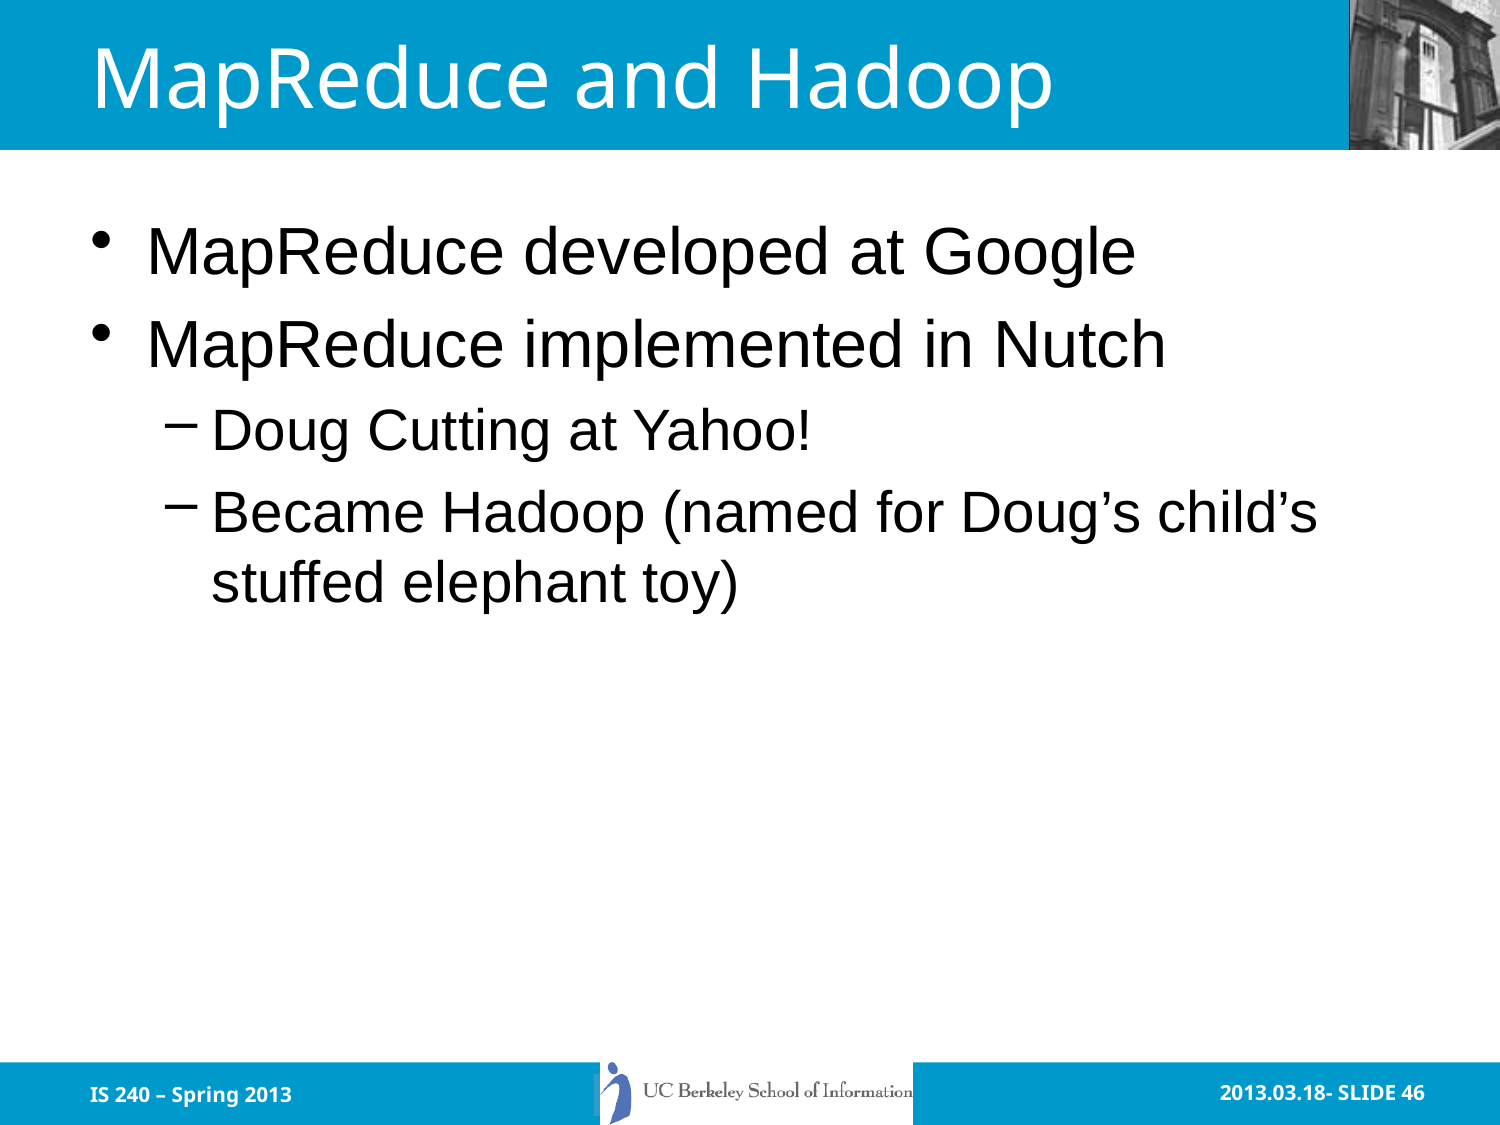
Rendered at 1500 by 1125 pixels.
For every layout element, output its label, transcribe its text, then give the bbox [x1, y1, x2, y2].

slide_number IS 240 – Spring 2013 [75, 1062, 388, 1125]
list MapReduce developed at Google MapReduce implemented in Nutch Doug Cutting at Yahoo! Became Hadoop (named for Doug’s child’s stuffed elephant toy) [75, 200, 1425, 1013]
title MapReduce and Hadoop [75, 0, 1350, 150]
picture [1350, 0, 1500, 150]
picture [594, 1062, 912, 1125]
